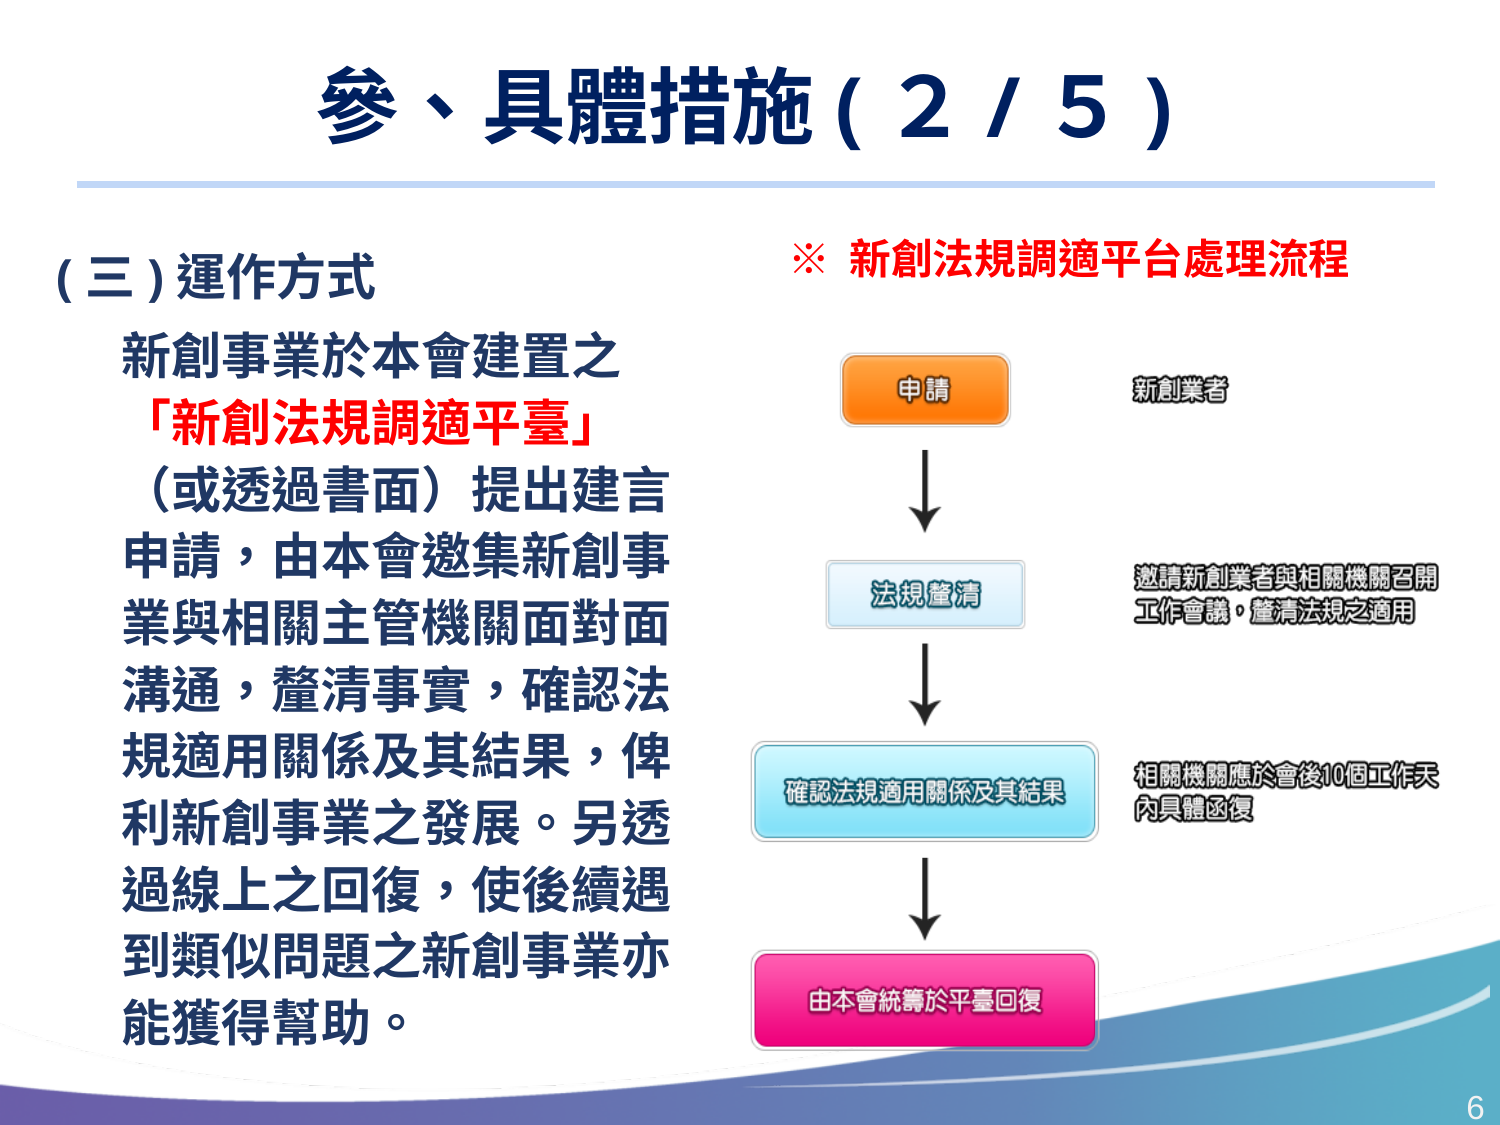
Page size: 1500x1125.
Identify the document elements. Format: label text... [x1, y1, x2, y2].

text_box ※ 新創法規調適平台處理流程 [773, 225, 1419, 283]
title 參、具體措施(２/５) [5, 0, 1483, 220]
list (三)運作方式 新創事業於本會建置之「新創法規調適平臺」（或透過書面）提出建言申請，由本會邀集新創事業與相關主管機關面對面溝通，釐清事實，確認法規適用關係及其結果，俾利新創事業之發展。另透過線上之回復，使後續遇到類似問題之新創事業亦能獲得幫助。 [41, 208, 703, 1071]
picture [0, 283, 1500, 1125]
